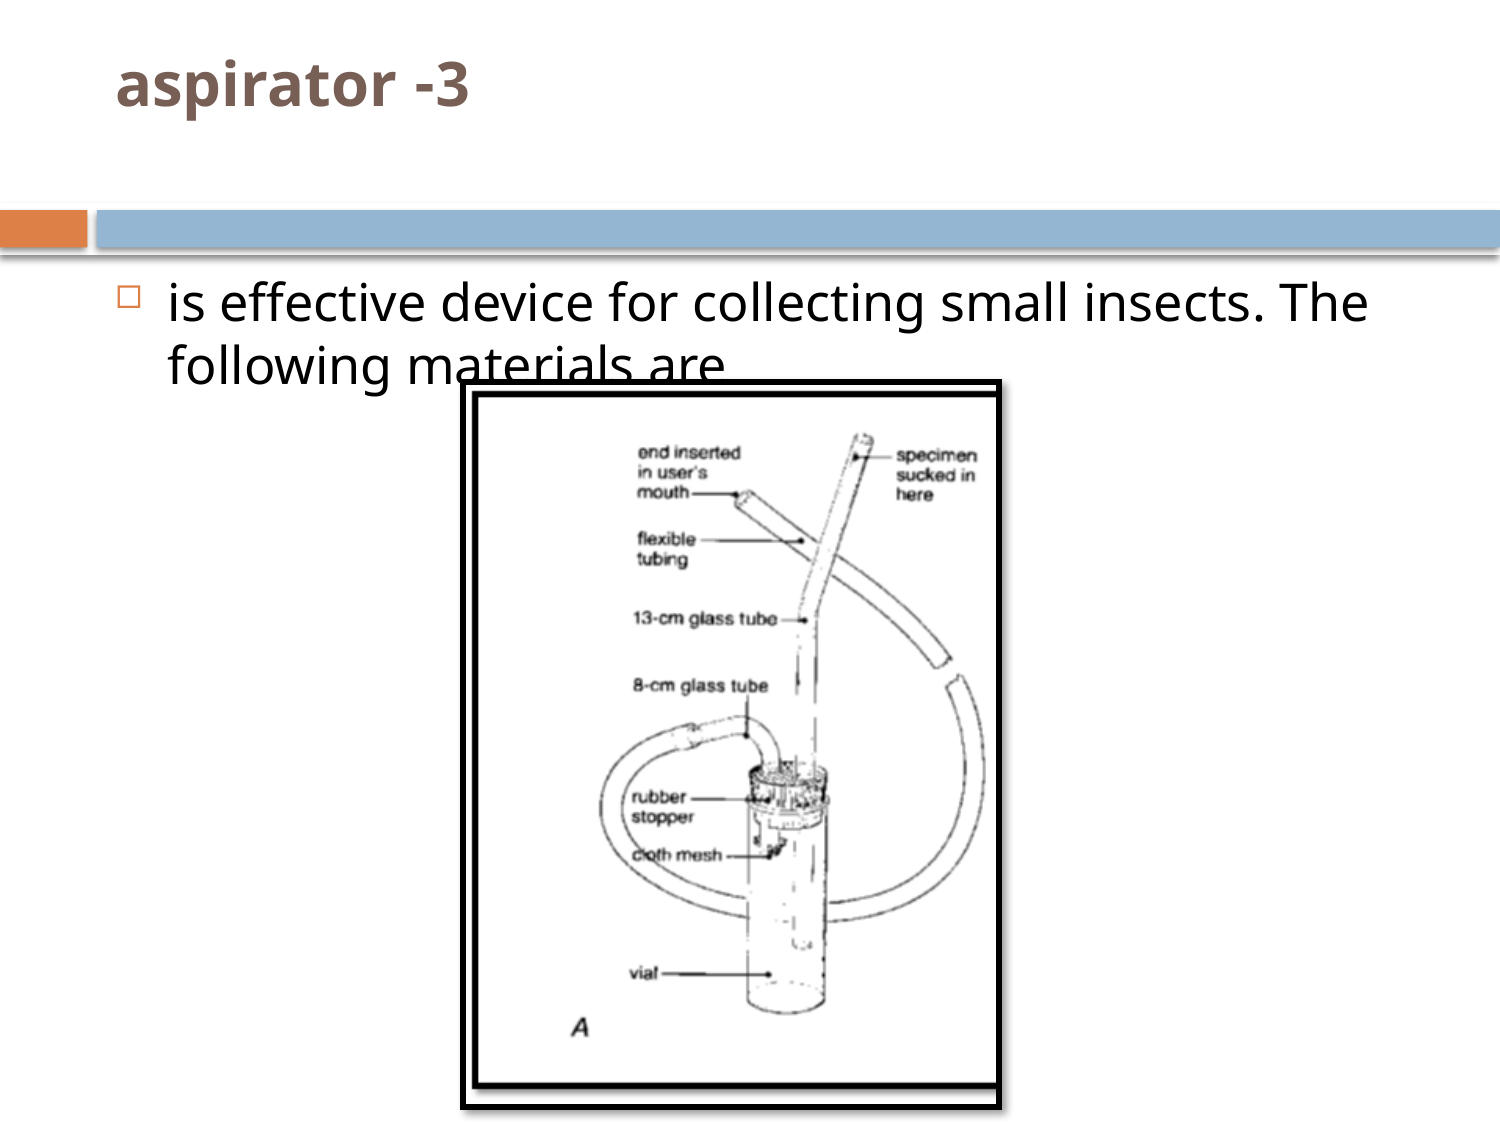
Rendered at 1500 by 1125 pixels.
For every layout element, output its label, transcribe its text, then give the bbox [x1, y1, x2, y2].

picture [466, 385, 997, 1105]
title 3- aspirator [100, 37, 1438, 200]
list is effective device for collecting small insects. The following materials are [100, 262, 1438, 1000]
